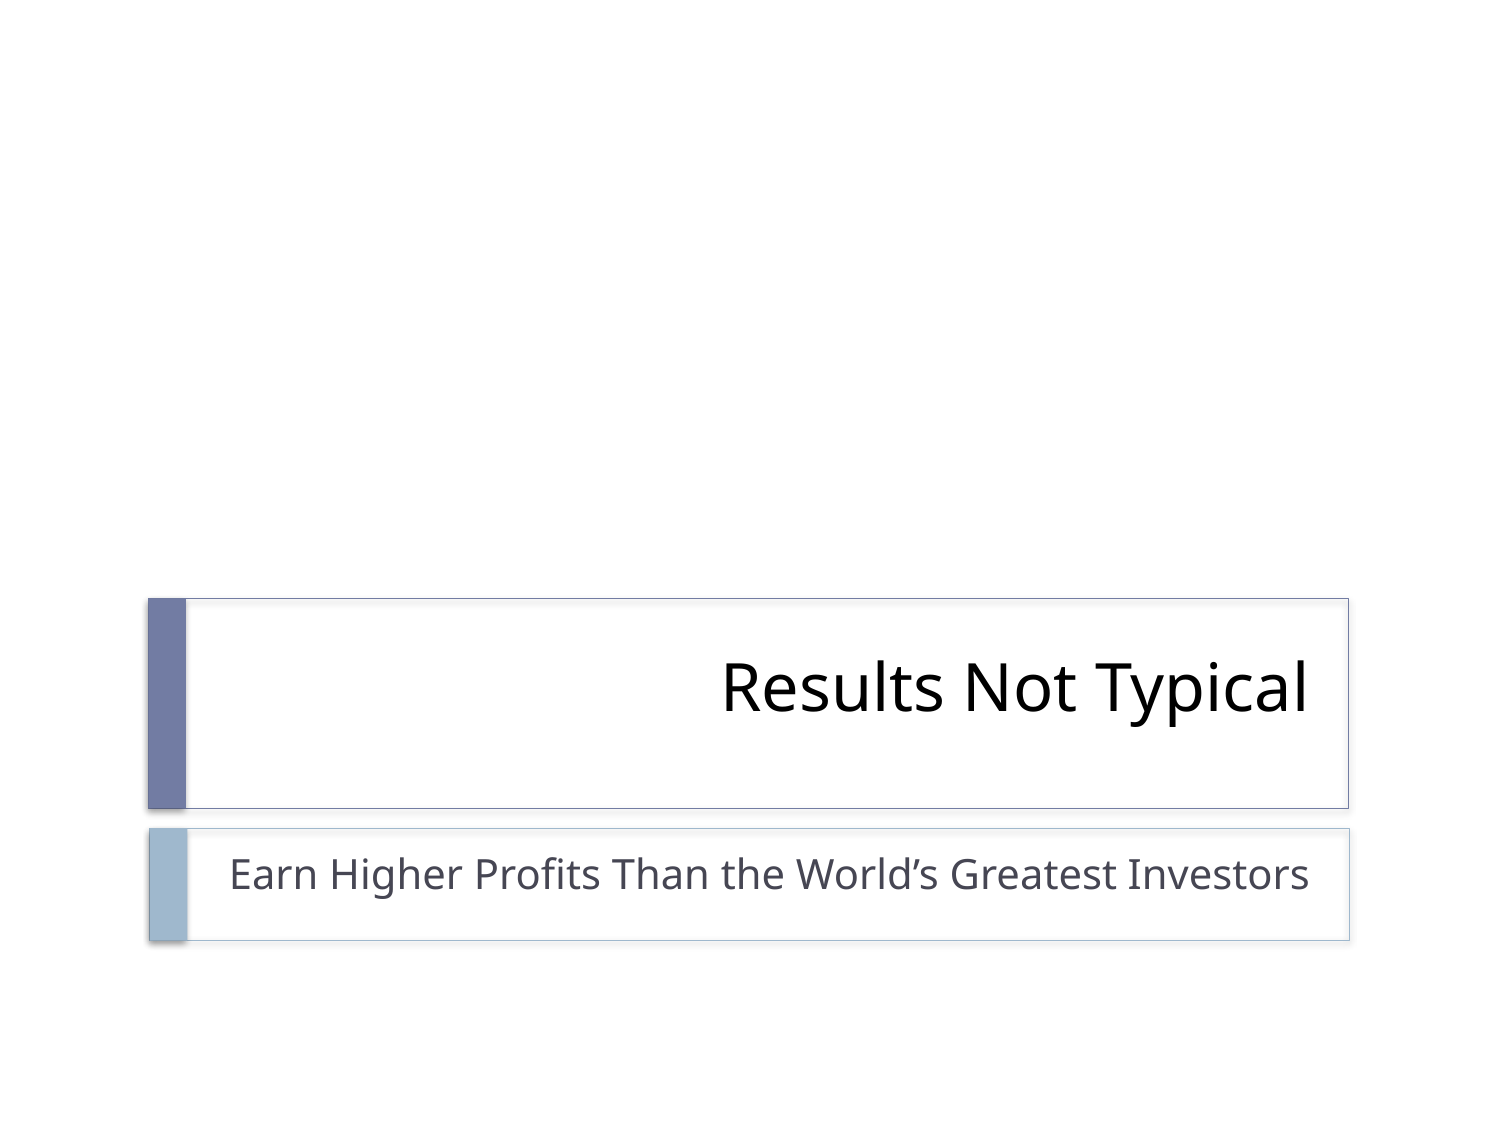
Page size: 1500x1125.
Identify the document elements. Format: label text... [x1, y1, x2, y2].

subtitle Earn Higher Profits Than the World’s Greatest Investors [200, 840, 1325, 929]
title Results Not Typical [200, 637, 1325, 800]
